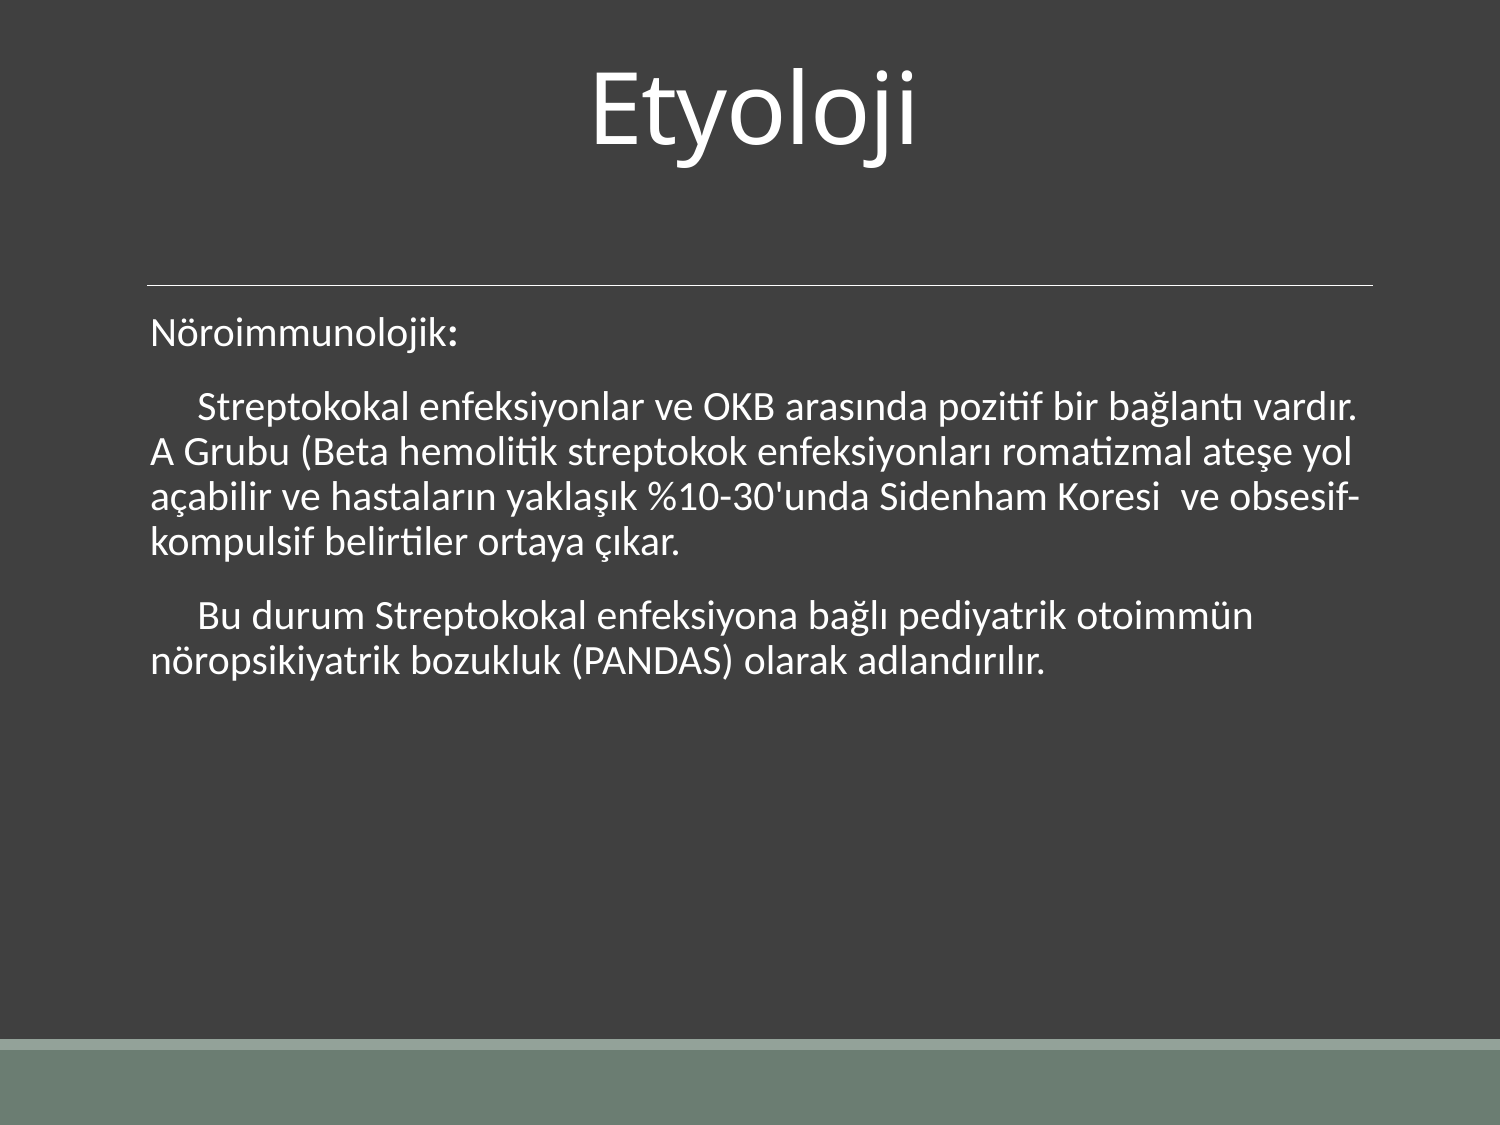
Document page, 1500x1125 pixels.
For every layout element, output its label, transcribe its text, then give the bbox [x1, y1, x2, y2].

list Nöroimmunolojik: Streptokokal enfeksiyonlar ve OKB arasında pozitif bir bağlantı vardır. A Grubu (Beta hemolitik streptokok enfeksiyonları romatizmal ateşe yol açabilir ve hastaların yaklaşık %10-30'unda Sidenham Koresi ve obsesif-kompulsif belirtiler ortaya çıkar. Bu durum Streptokokal enfeksiyona bağlı pediyatrik otoimmün nöropsikiyatrik bozukluk (PANDAS) olarak adlandırılır. [135, 302, 1373, 963]
title Etyoloji [135, 47, 1373, 173]
